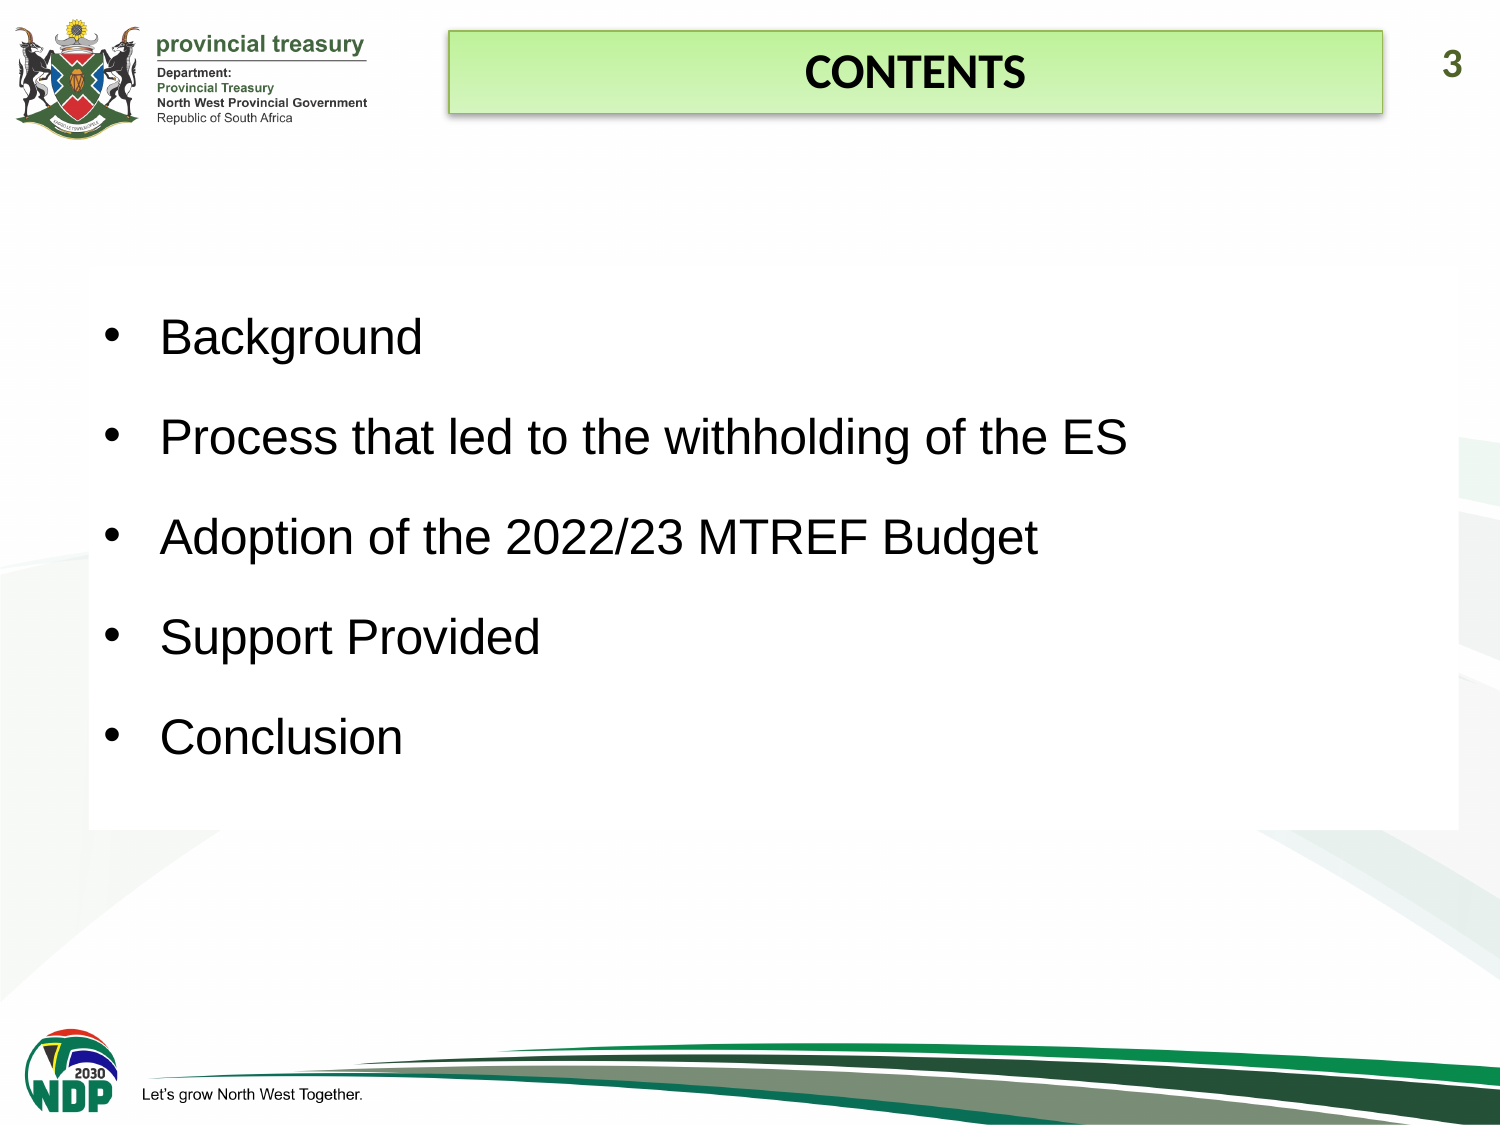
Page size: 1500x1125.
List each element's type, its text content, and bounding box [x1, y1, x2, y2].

text_box Background Process that led to the withholding of the ES Adoption of the 2022/23 MTREF Budget Support Provided Conclusion [88, 267, 1459, 831]
title CONTENTS [448, 30, 1383, 114]
slide_number 3 [1387, 30, 1478, 91]
picture [0, 0, 1500, 1125]
